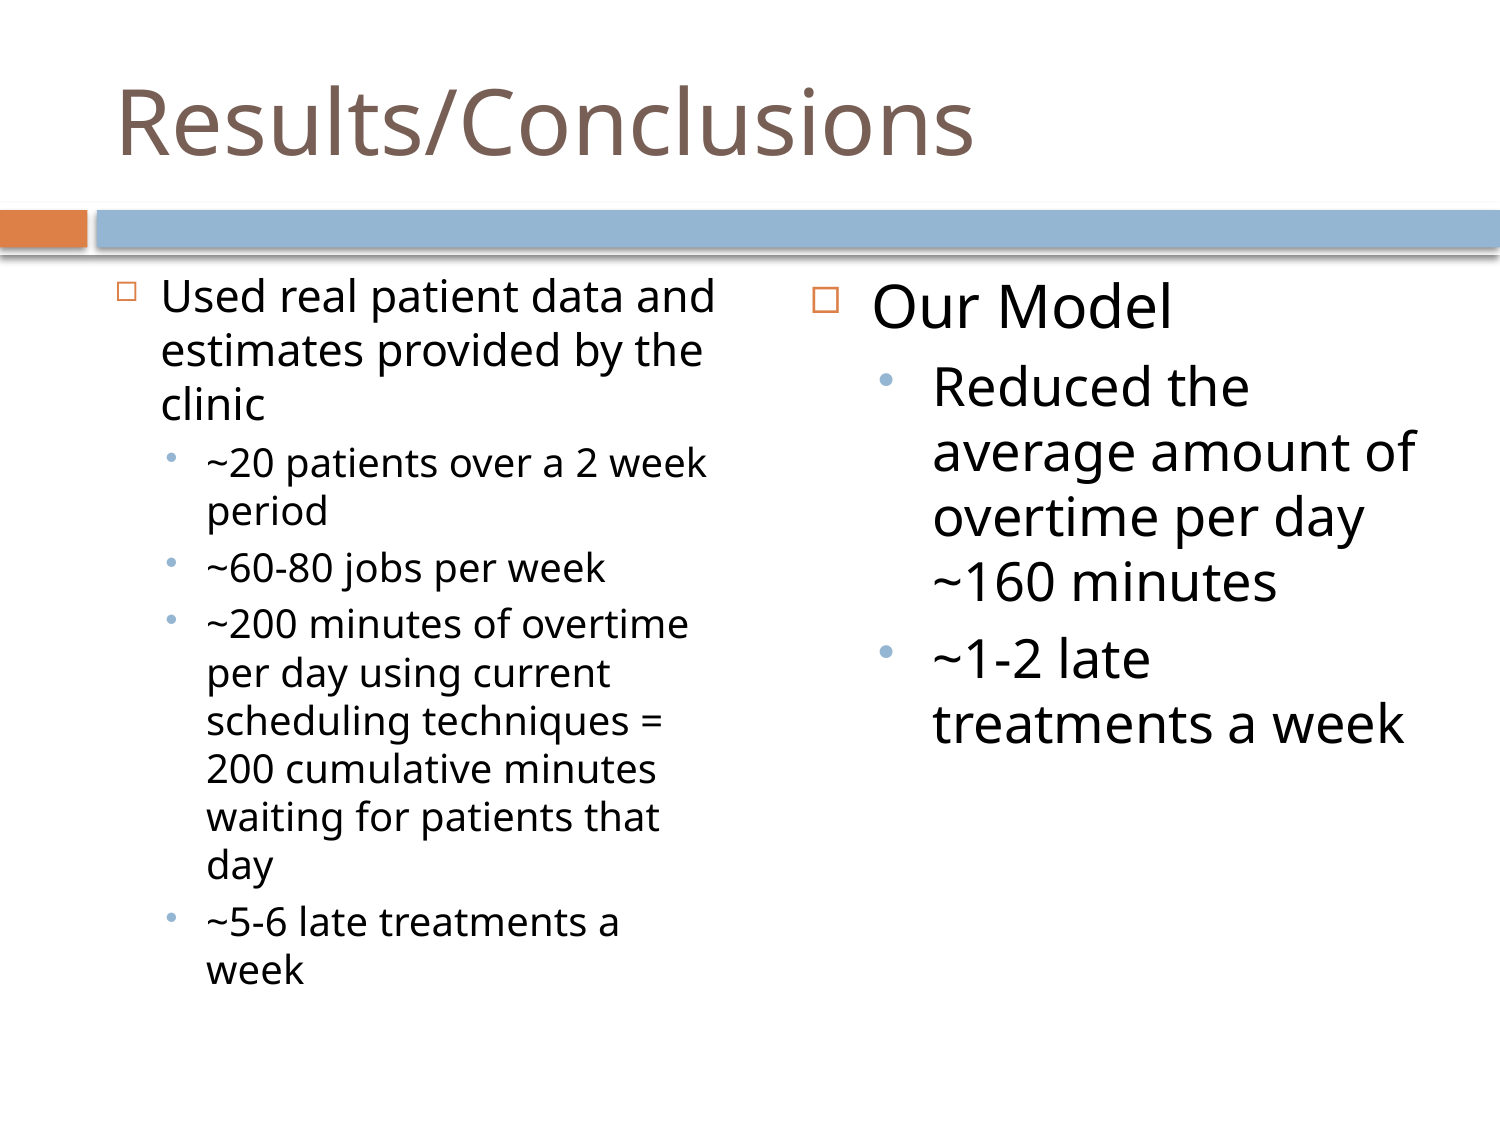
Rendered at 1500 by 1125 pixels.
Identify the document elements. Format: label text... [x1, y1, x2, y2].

title Results/Conclusions [99, 37, 1438, 200]
list Our Model Reduced the average amount of overtime per day ~160 minutes ~1-2 late treatments a week [794, 260, 1433, 1011]
list Used real patient data and estimates provided by the clinic ~20 patients over a 2 week period ~60-80 jobs per week ~200 minutes of overtime per day using current scheduling techniques = 200 cumulative minutes waiting for patients that day ~5-6 late treatments a week [99, 260, 738, 1011]
